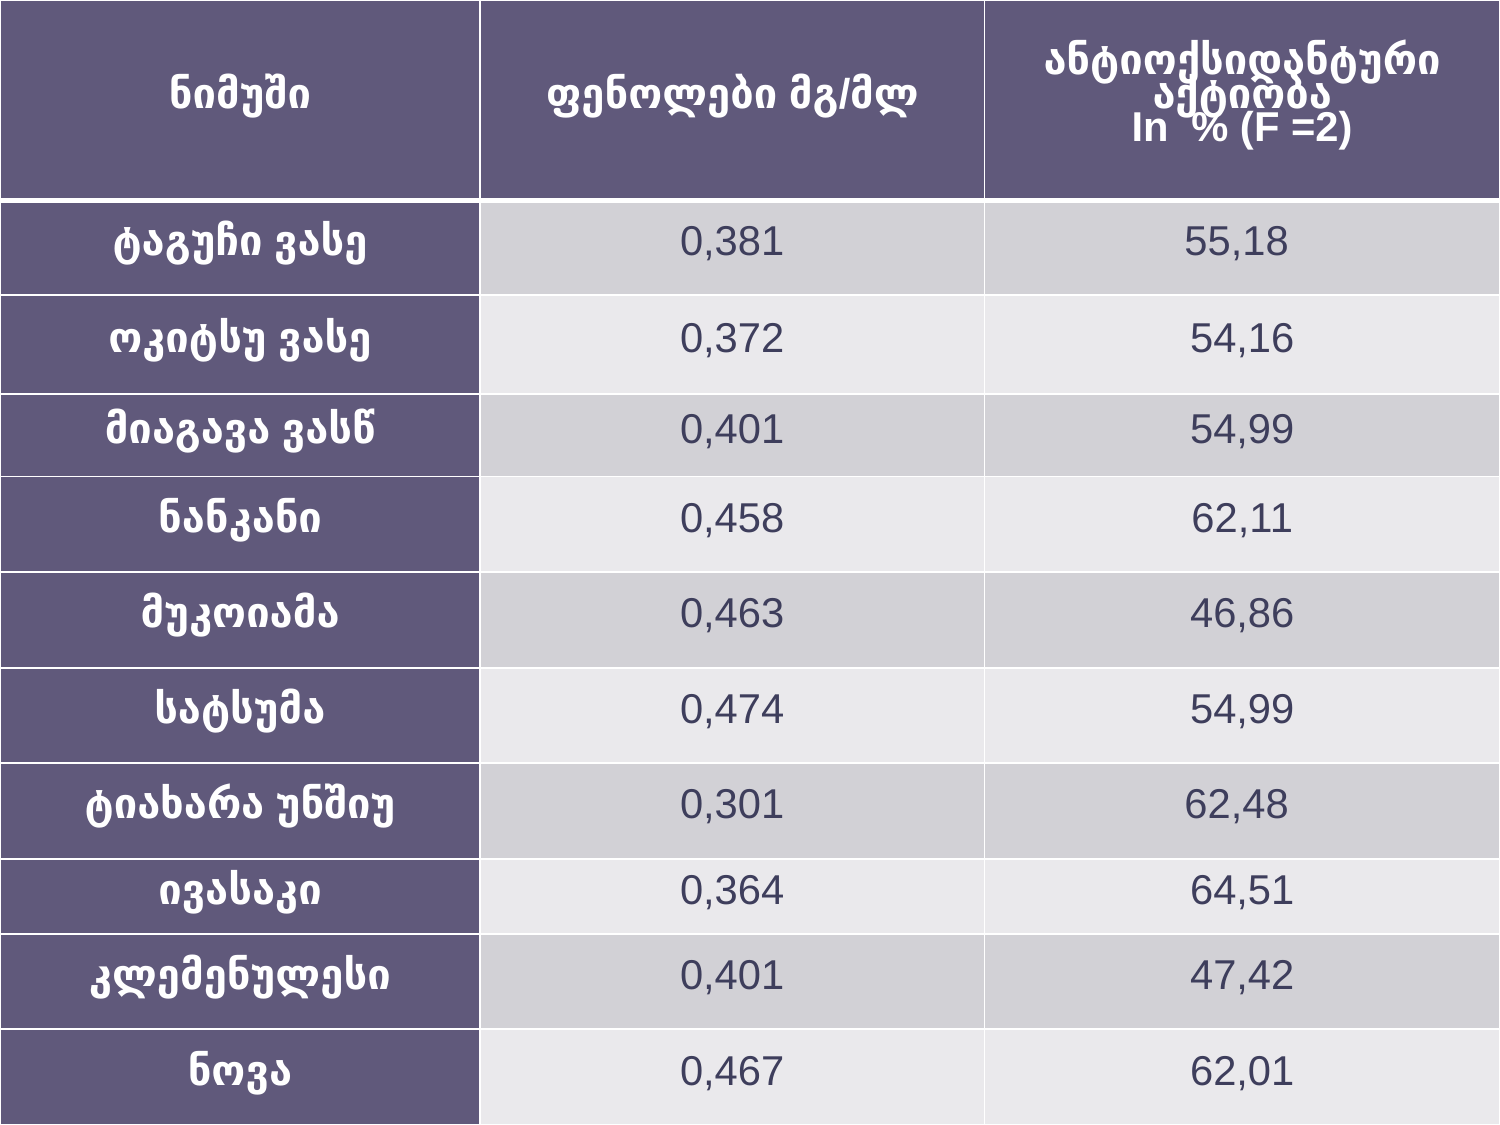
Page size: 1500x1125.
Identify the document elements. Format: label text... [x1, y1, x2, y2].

table_cell კლემენულესი [1, 935, 479, 1028]
table_cell 0,467 [481, 1030, 984, 1124]
table_cell 55,18 [985, 203, 1499, 294]
table_cell 62,01 [985, 1030, 1499, 1124]
table_header ანტიოქსიდანტური აქტიობა In % (F =2) [985, 1, 1499, 198]
table_header ფენოლები მგ/მლ [481, 1, 984, 198]
table_cell 0,474 [481, 669, 984, 762]
table_cell 62,11 [985, 477, 1499, 571]
table_cell 0,401 [481, 395, 984, 476]
table_cell 0,401 [481, 935, 984, 1028]
table_cell მიაგავა ვასწ [1, 395, 479, 476]
table_cell 54,99 [985, 669, 1499, 762]
table_cell 0,301 [481, 764, 984, 858]
table_cell 54,16 [985, 296, 1499, 393]
table_cell მუკოიამა [1, 573, 479, 667]
table_cell 0,458 [481, 477, 984, 571]
table_cell 62,48 [985, 764, 1499, 858]
table_cell 0,372 [481, 296, 984, 393]
table_cell ნანკანი [1, 477, 479, 571]
table_cell ივასაკი [1, 860, 479, 933]
table_cell 47,42 [985, 935, 1499, 1028]
table_cell ტიახარა უნშიუ [1, 764, 479, 858]
table_cell 64,51 [985, 860, 1499, 933]
table_cell 54,99 [985, 395, 1499, 476]
table_cell 0,364 [481, 860, 984, 933]
table_cell 0,381 [481, 203, 984, 294]
table_cell ნოვა [1, 1030, 479, 1124]
table_cell ოკიტსუ ვასე [1, 296, 479, 393]
table_cell სატსუმა [1, 669, 479, 762]
table_cell 0,463 [481, 573, 984, 667]
table_cell 46,86 [985, 573, 1499, 667]
table_cell ტაგუჩი ვასე [1, 203, 479, 294]
table_header ნიმუში [1, 1, 479, 198]
